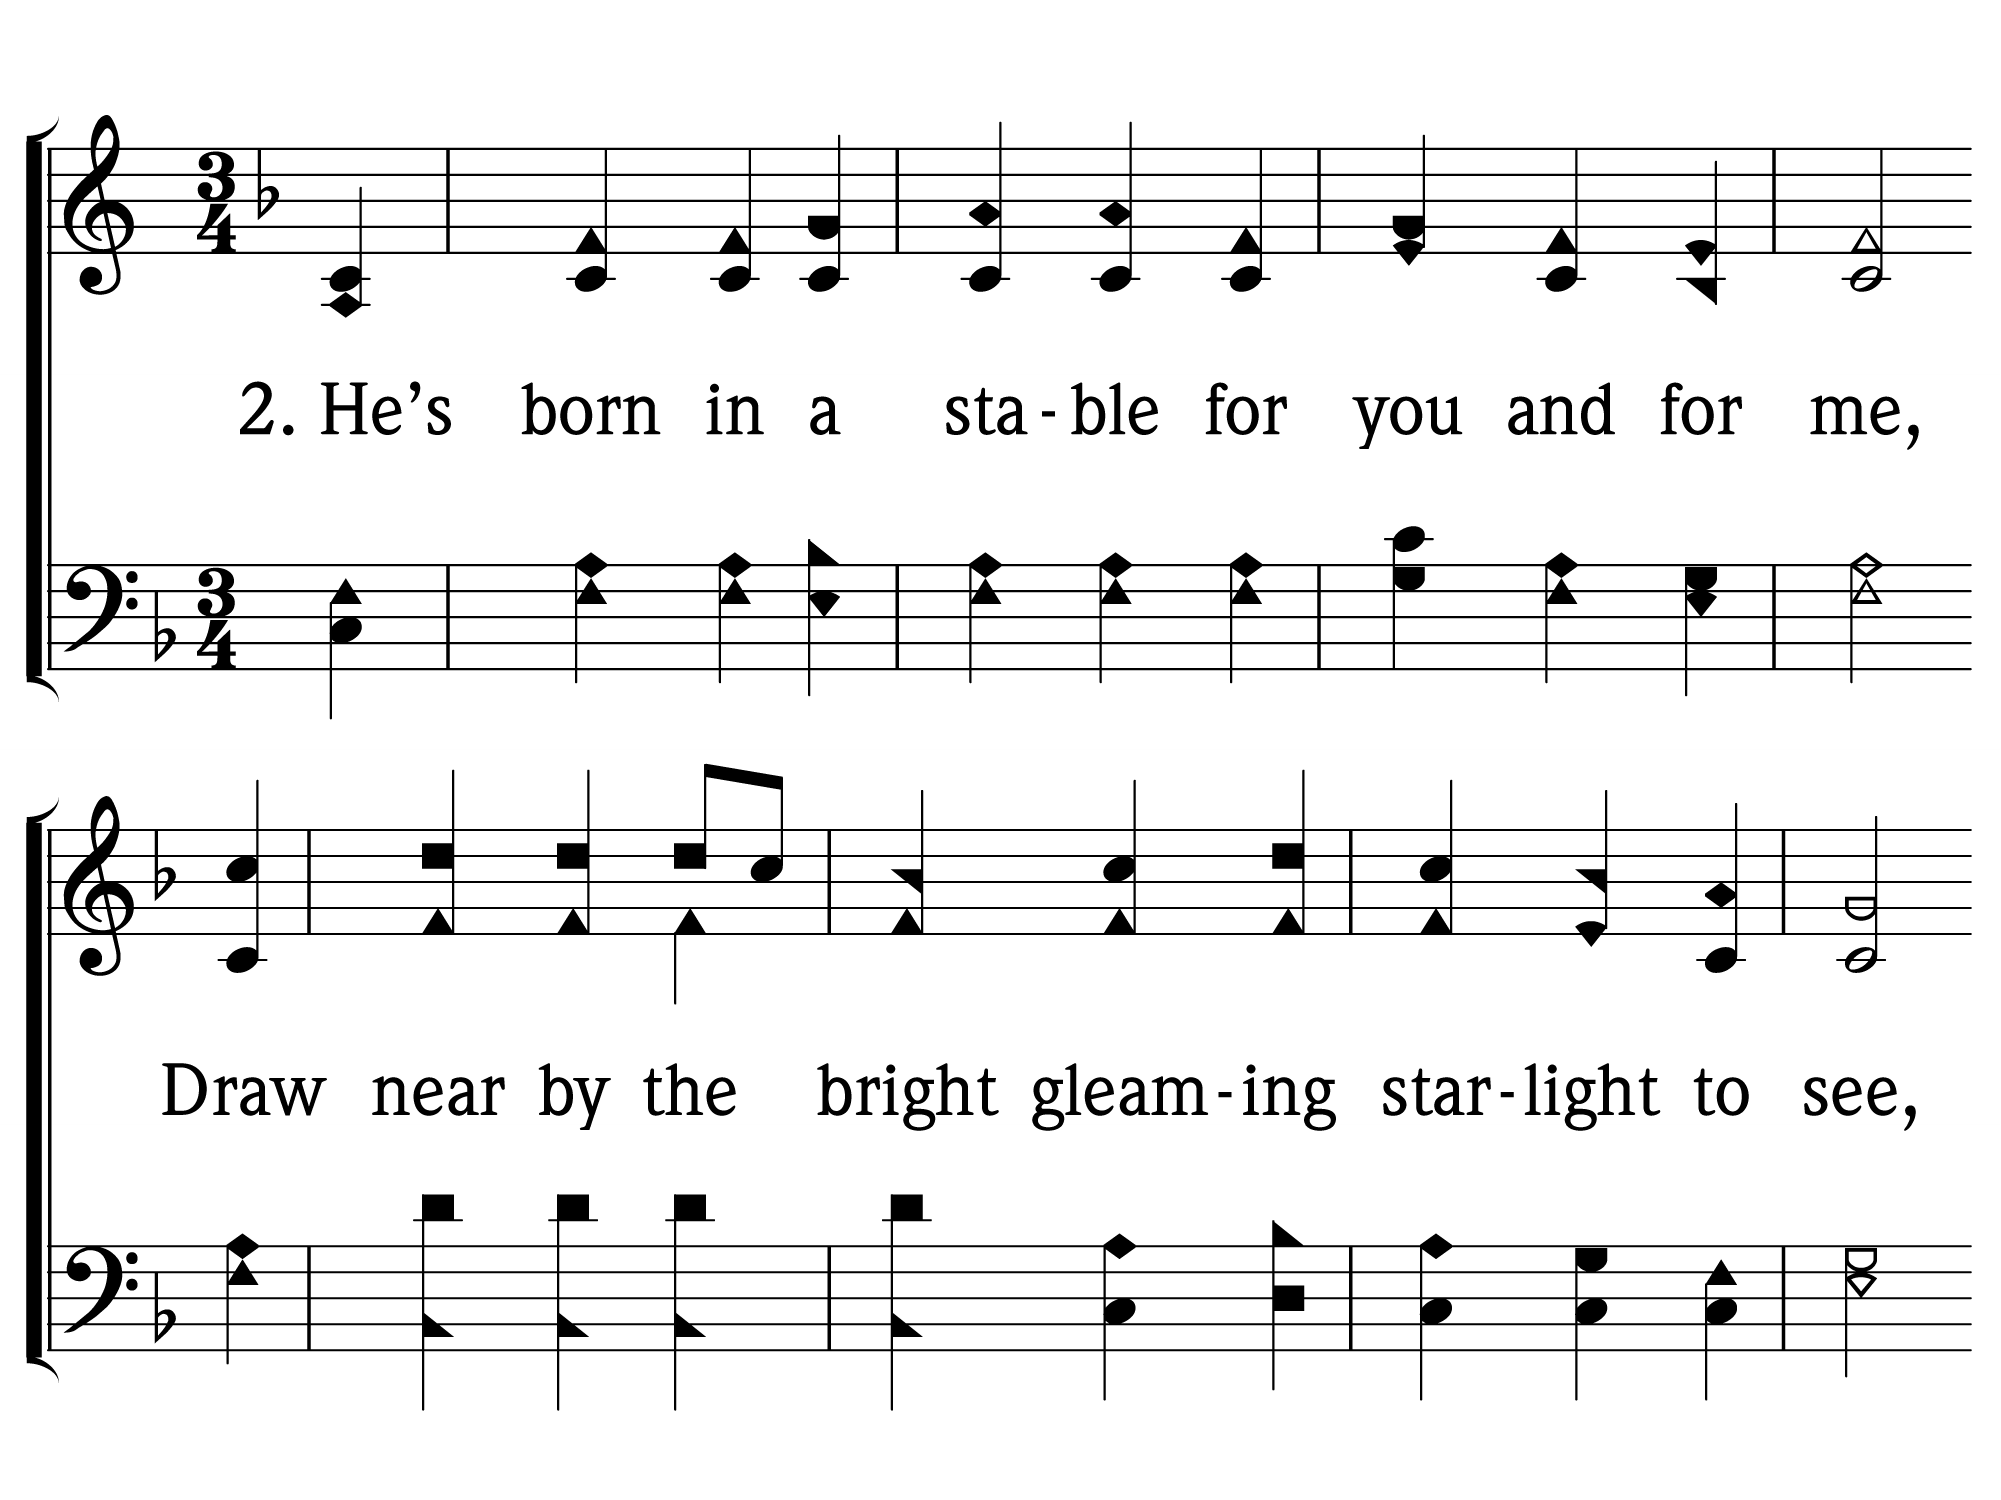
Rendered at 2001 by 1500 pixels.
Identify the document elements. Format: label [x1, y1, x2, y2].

text_box [0, 0, 2000, 1500]
